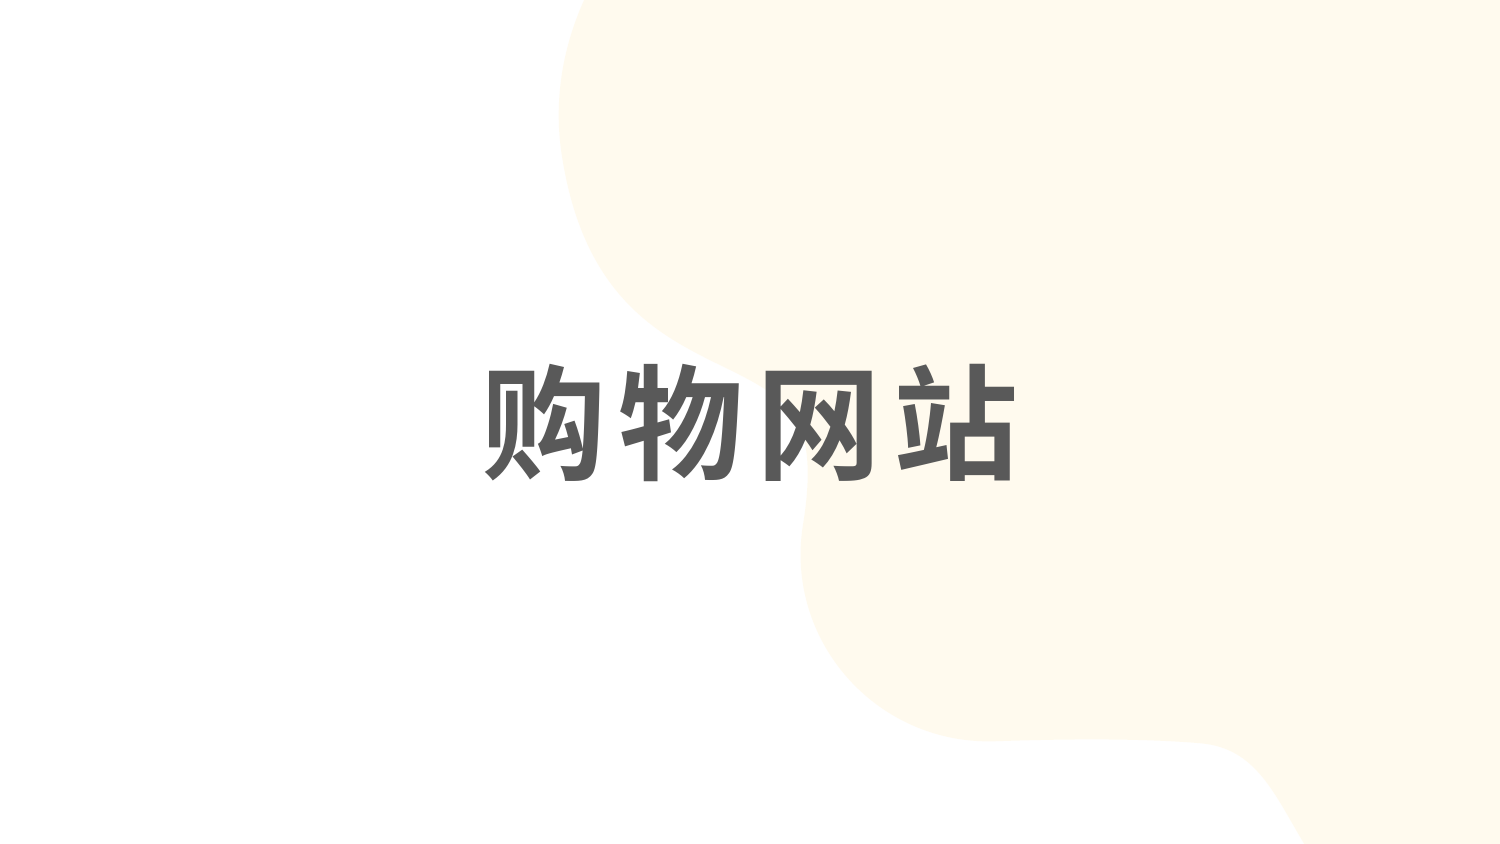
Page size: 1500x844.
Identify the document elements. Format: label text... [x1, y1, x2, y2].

text_box 购物网站 [466, 338, 1034, 504]
